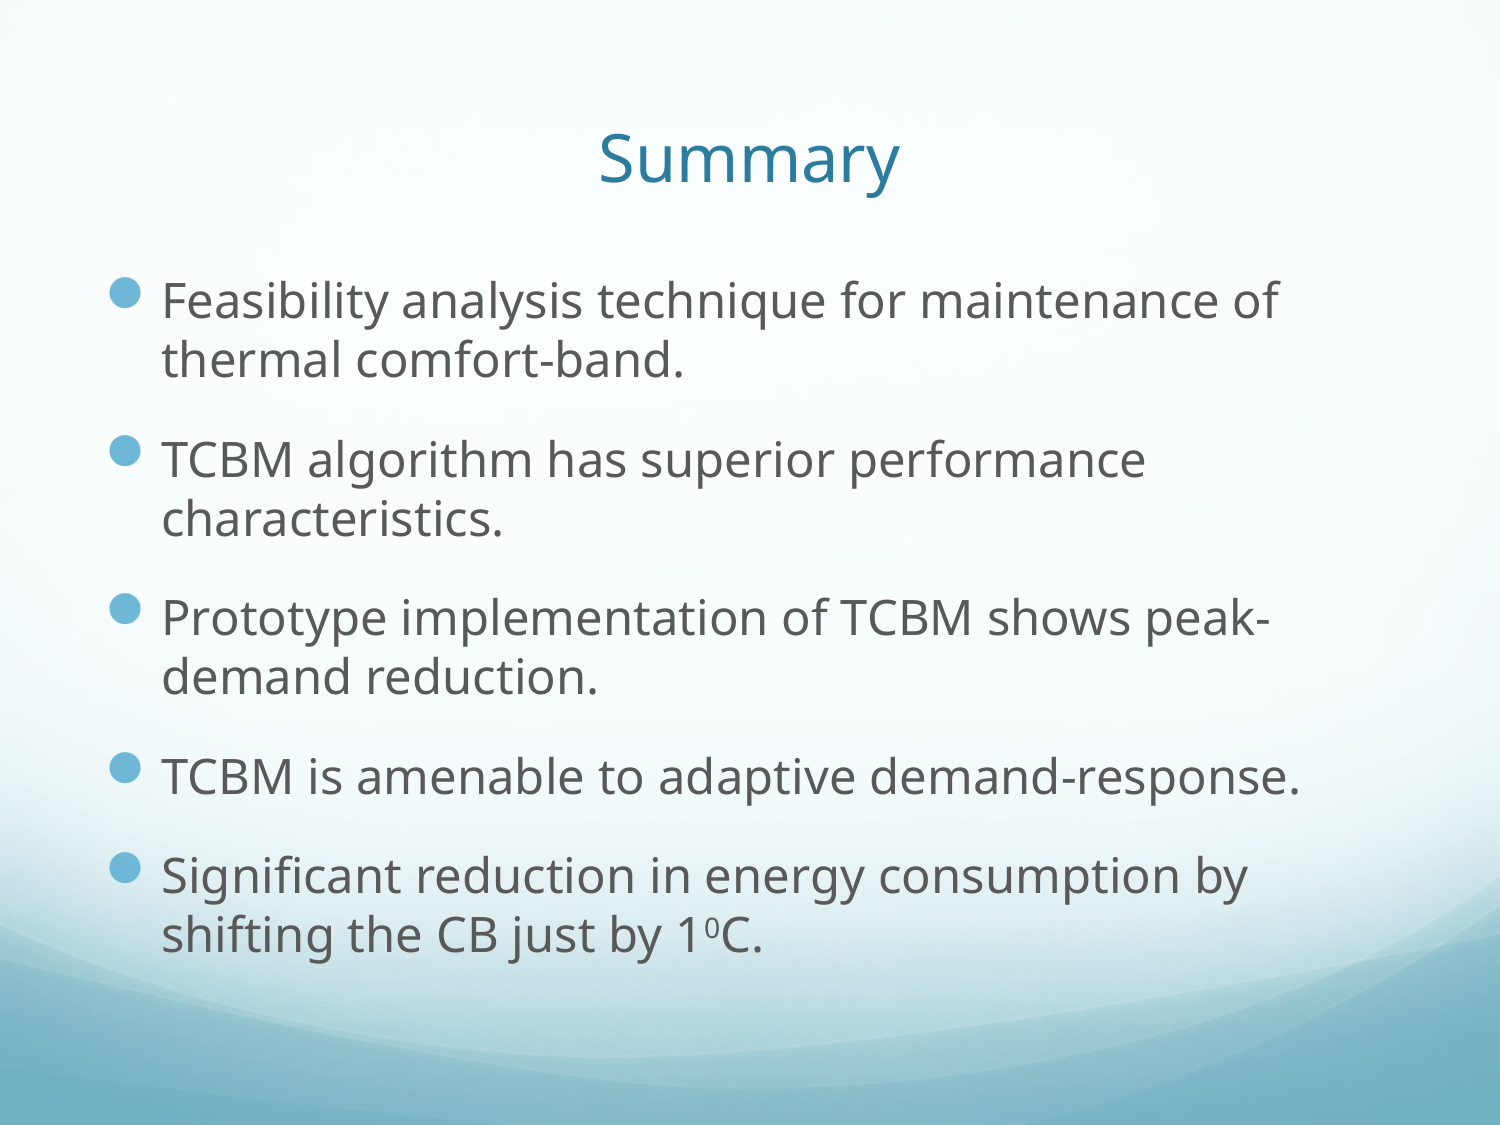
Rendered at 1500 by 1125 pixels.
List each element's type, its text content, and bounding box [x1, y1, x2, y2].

list Feasibility analysis technique for maintenance of thermal comfort-band. TCBM algorithm has superior performance characteristics. Prototype implementation of TCBM shows peak-demand reduction. TCBM is amenable to adaptive demand-response. Significant reduction in energy consumption by shifting the CB just by 10C. [90, 262, 1410, 975]
title Summary [90, 73, 1410, 204]
